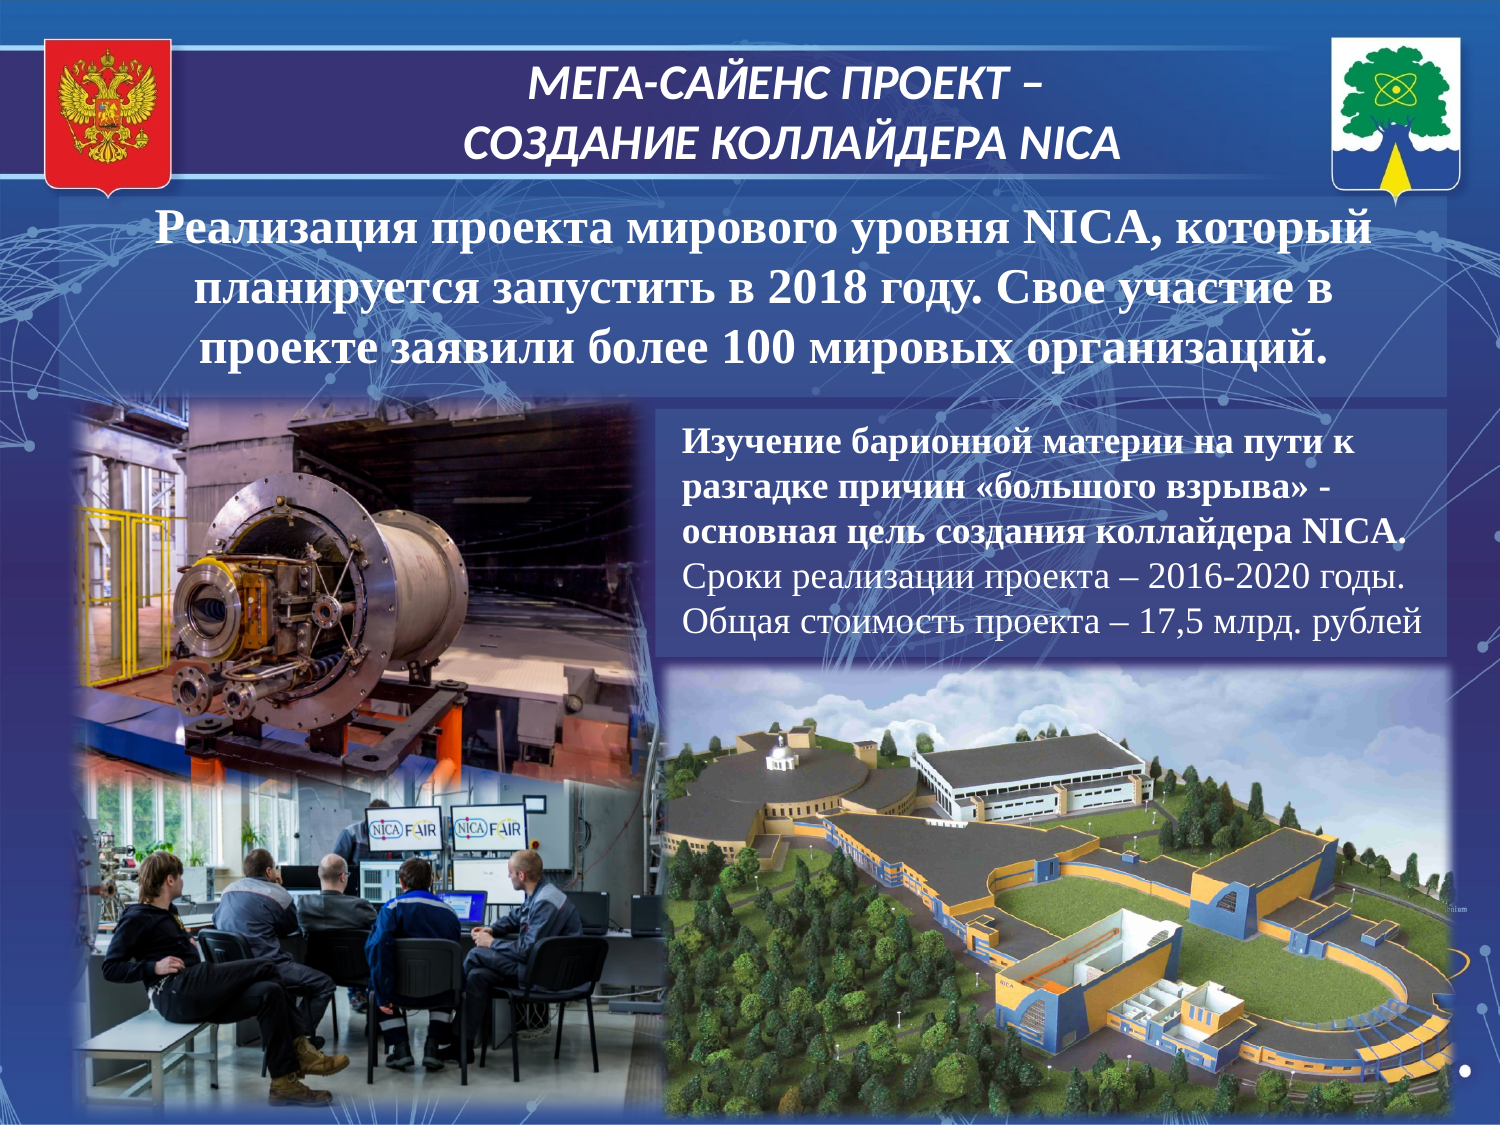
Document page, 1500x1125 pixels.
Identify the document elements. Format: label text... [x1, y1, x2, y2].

text_box [1137, 194, 1449, 399]
title Реализация проекта мирового уровня NICA, который планируется запустить в 2018 году. Свое участие в проекте заявили более 100 мировых организаций. [88, 220, 1439, 408]
text_box [661, 408, 667, 656]
picture [0, 0, 1500, 1125]
text_box Изучение барионной материи на пути к разгадке причин «большого взрыва» -основная цель создания коллайдера NICA. Сроки реализации проекта – 2016-2020 годы. Общая стоимость проекта – 17,5 млрд. рублей [667, 408, 1459, 657]
text_box МЕГА-САЙЕНС ПРОЕКТ – СОЗДАНИЕ КОЛЛАЙДЕРА NICA [448, 42, 1137, 238]
text_box [57, 194, 448, 399]
